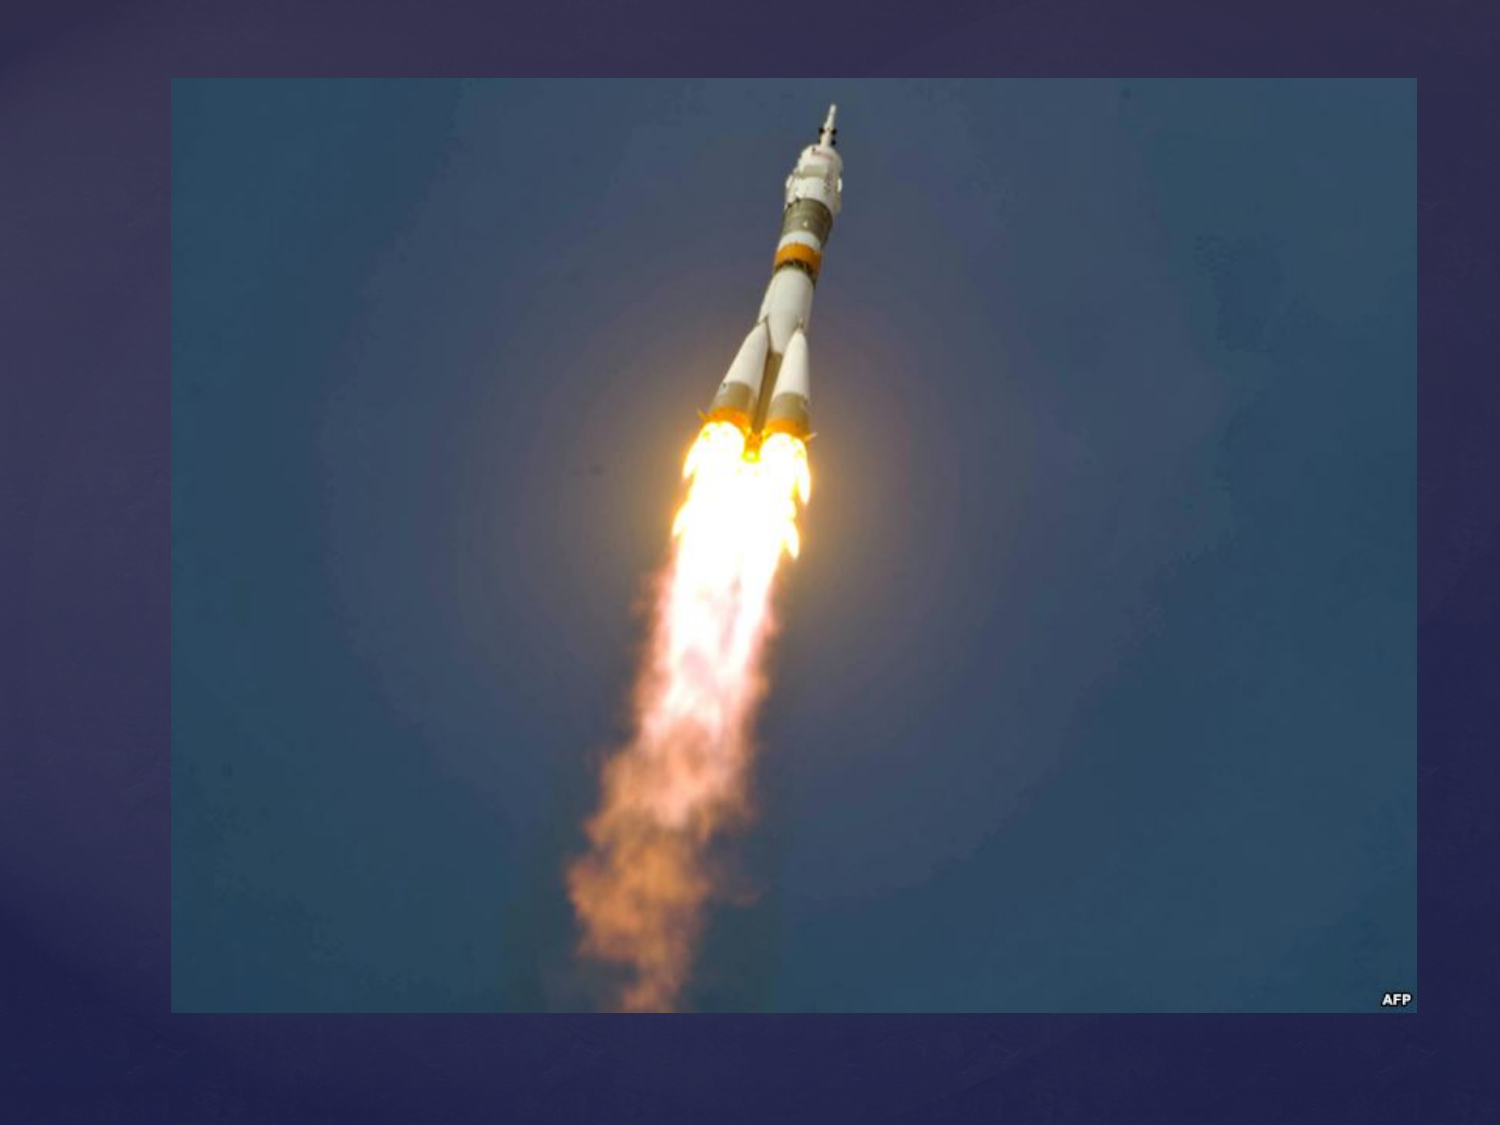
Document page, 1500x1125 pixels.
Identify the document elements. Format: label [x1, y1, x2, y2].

list [170, 77, 1418, 1013]
